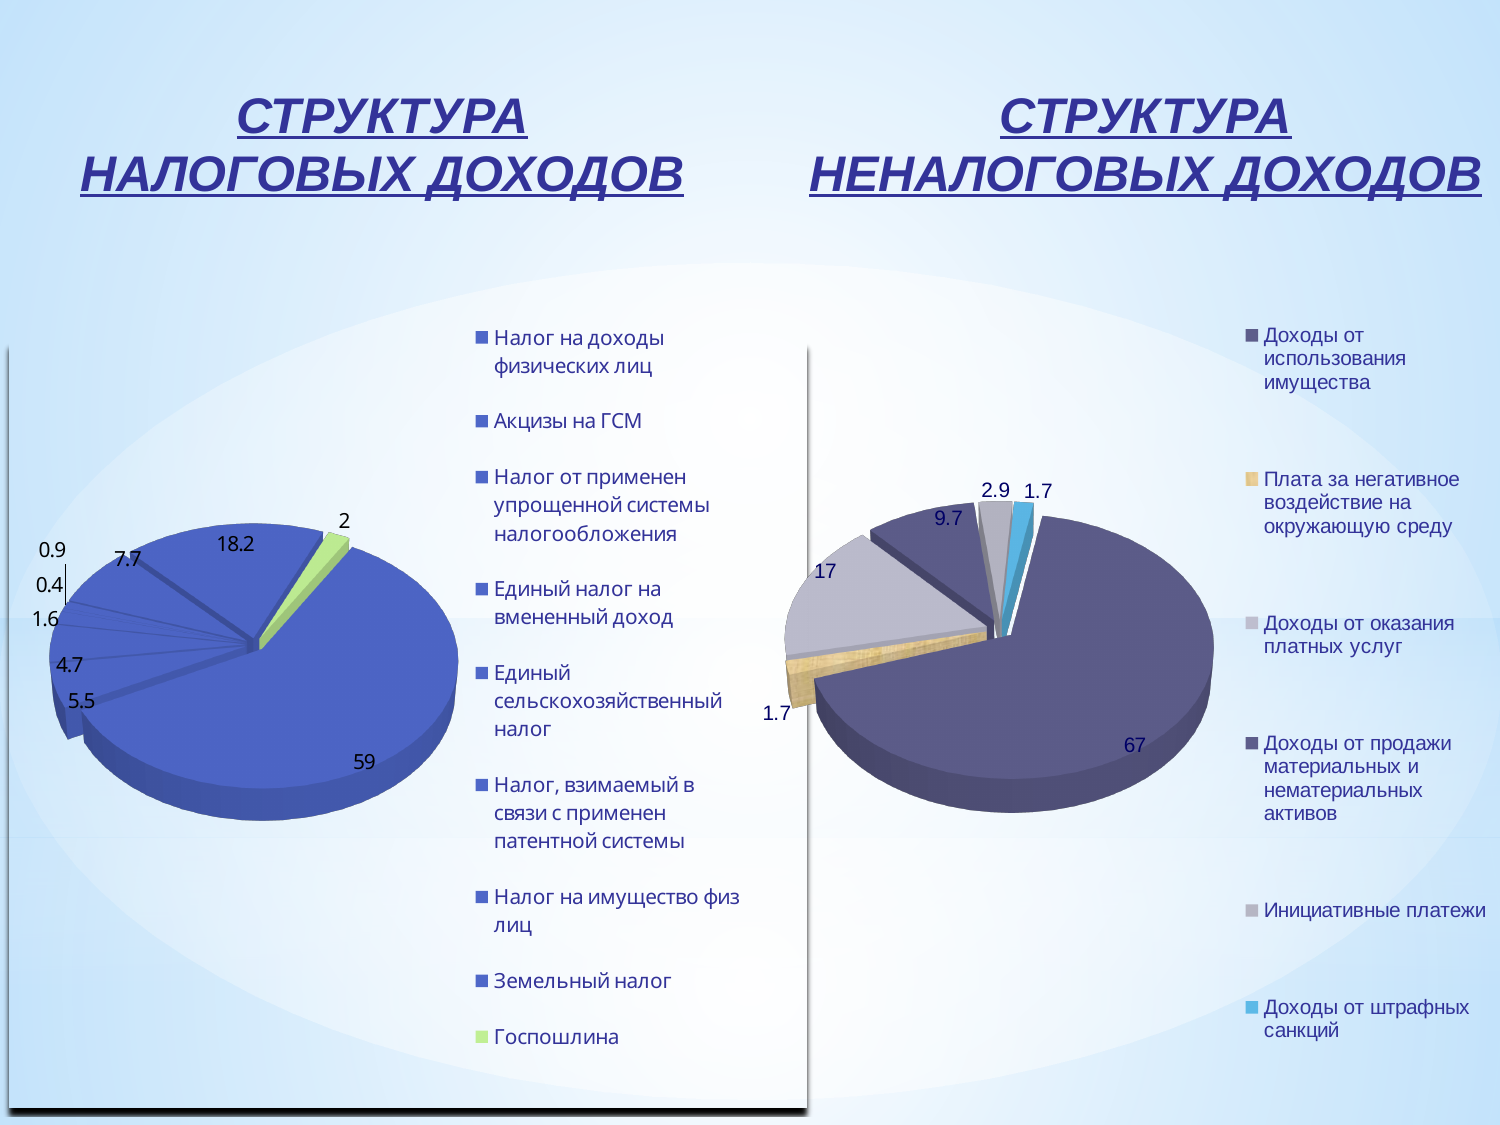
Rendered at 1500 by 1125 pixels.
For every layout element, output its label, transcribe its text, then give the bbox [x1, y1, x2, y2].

text_box СТРУКТУРА НАЛОГОВЫХ ДОХОДОВ [65, 87, 700, 209]
title Муниципальная программа "Обеспечение безопасности“ тыс.руб. [8, 332, 759, 1117]
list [1, 332, 10, 1117]
chart [762, 228, 1500, 1125]
chart [12, 237, 755, 1109]
text_box СТРУКТУРА НЕНАЛОГОВЫХ ДОХОДОВ [794, 87, 1498, 209]
